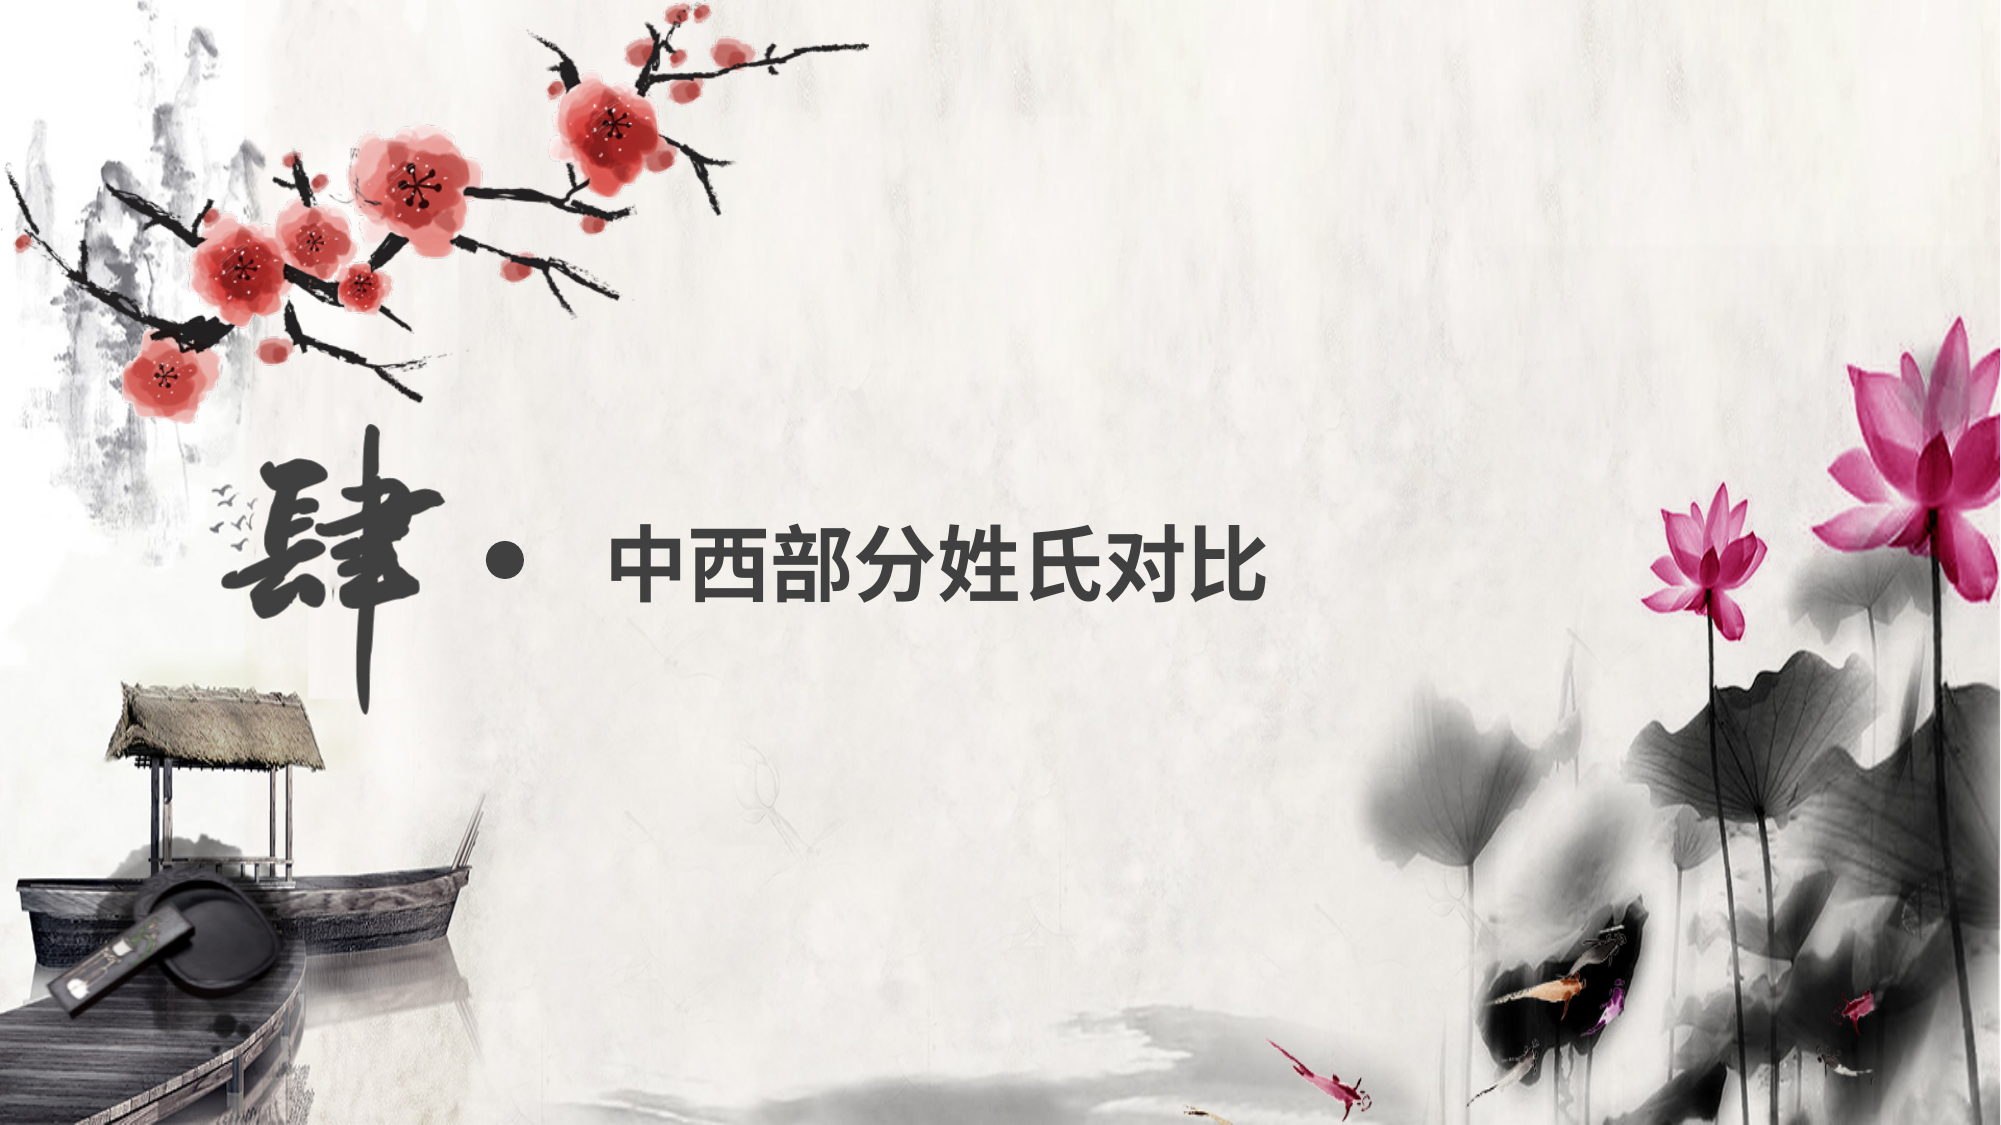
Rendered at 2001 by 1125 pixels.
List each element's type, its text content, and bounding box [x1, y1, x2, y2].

text_box 中西部分姓氏对比 [649, 504, 1294, 620]
picture [0, 0, 2001, 1125]
